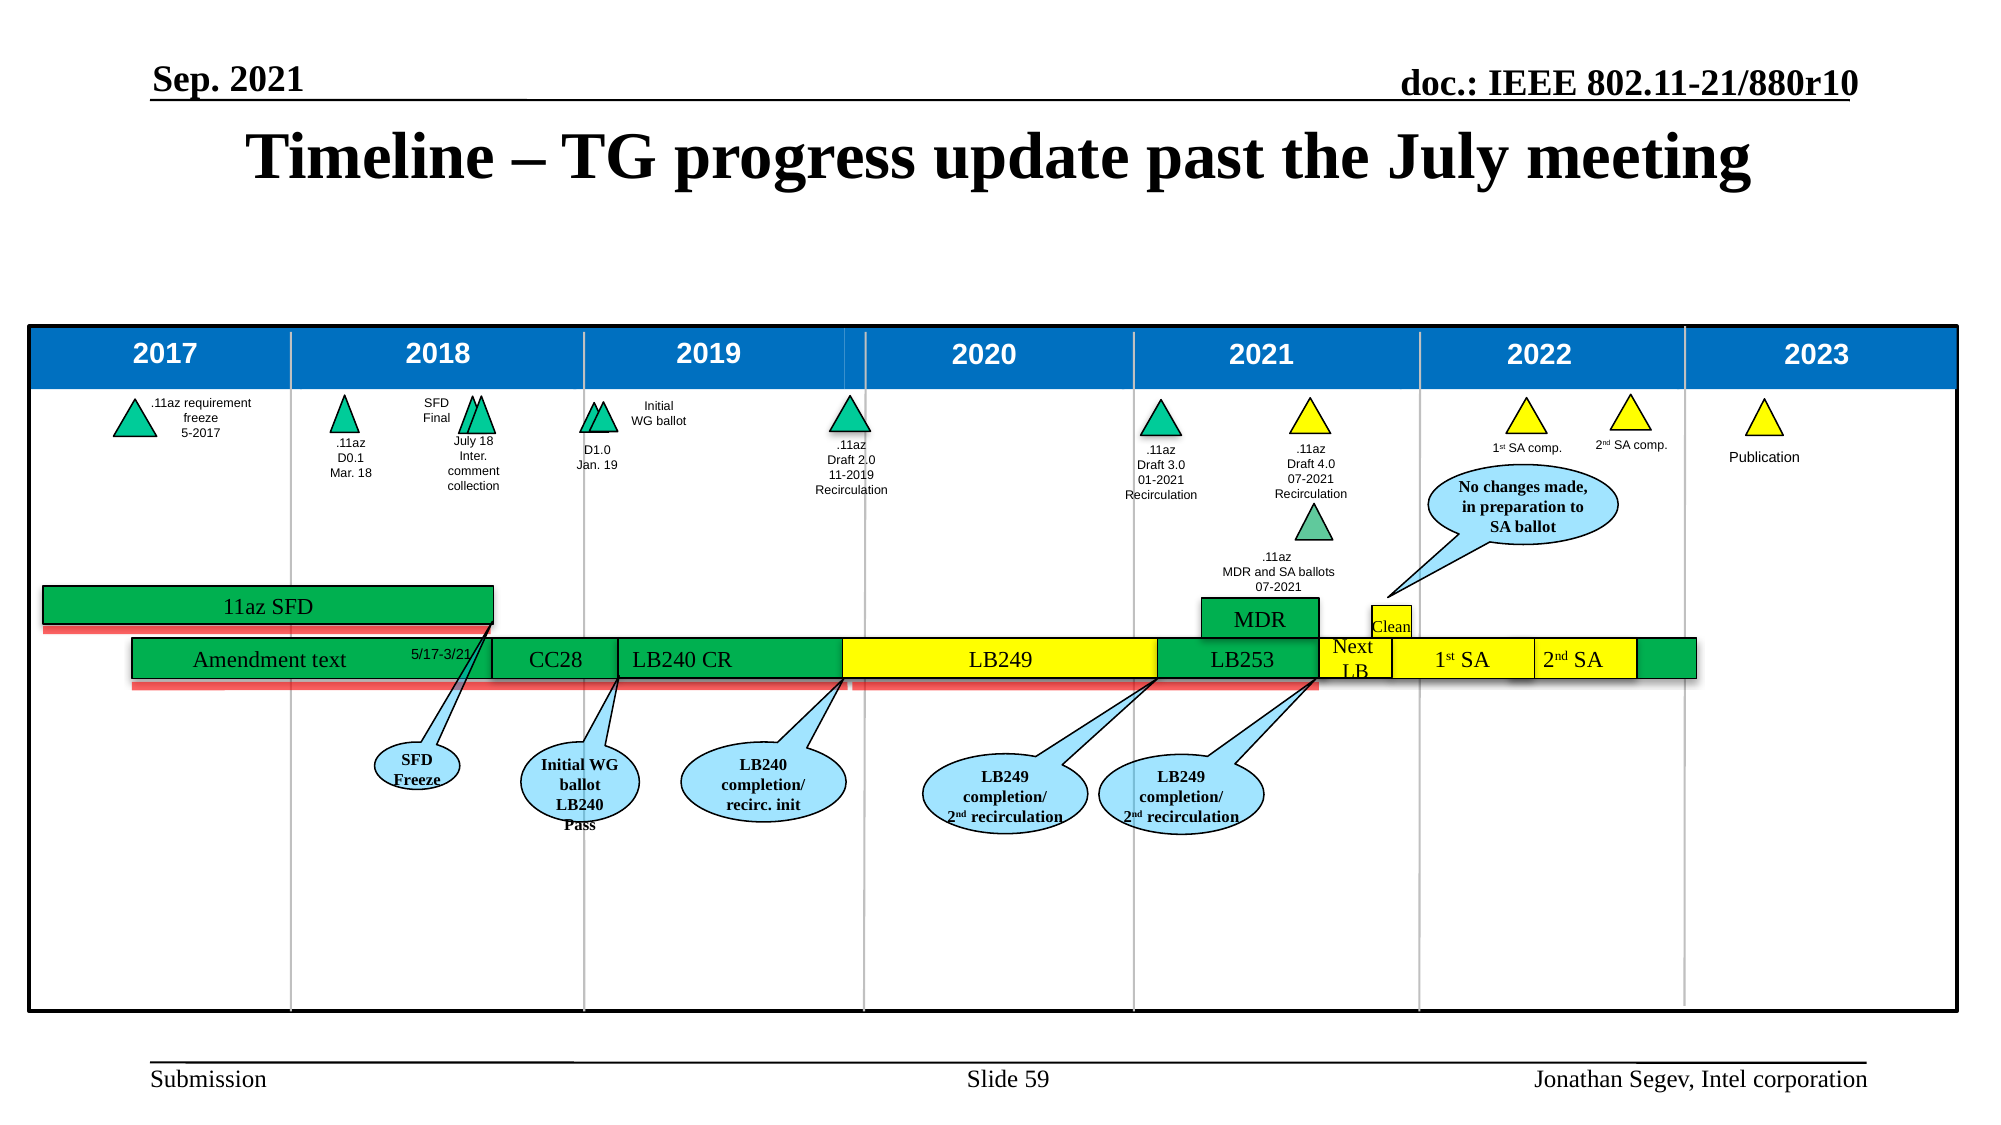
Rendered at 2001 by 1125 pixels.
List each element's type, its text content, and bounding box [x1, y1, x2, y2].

text_box [1745, 398, 1784, 436]
text_box [1690, 390, 1957, 1012]
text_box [1473, 397, 1574, 463]
text_box Amendment text [131, 639, 285, 679]
text_box .11az requirement freeze 5-2017 [122, 388, 280, 448]
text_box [290, 326, 1686, 1012]
slide_number Slide 59 [950, 1061, 1067, 1123]
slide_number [152, 54, 563, 100]
footer Jonathan Segev, Intel corporation [1171, 1061, 1869, 1093]
text_box Amendment text [1690, 637, 1697, 679]
text_box 2023 [1688, 328, 1957, 390]
text_box [113, 399, 157, 437]
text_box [1578, 394, 1686, 460]
text_box [29, 326, 288, 1012]
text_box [1257, 397, 1365, 509]
text_box Publication [1698, 441, 1831, 473]
title Timeline – TG progress update past the July meeting [149, 112, 1850, 193]
text_box 11az SFD [42, 585, 285, 625]
